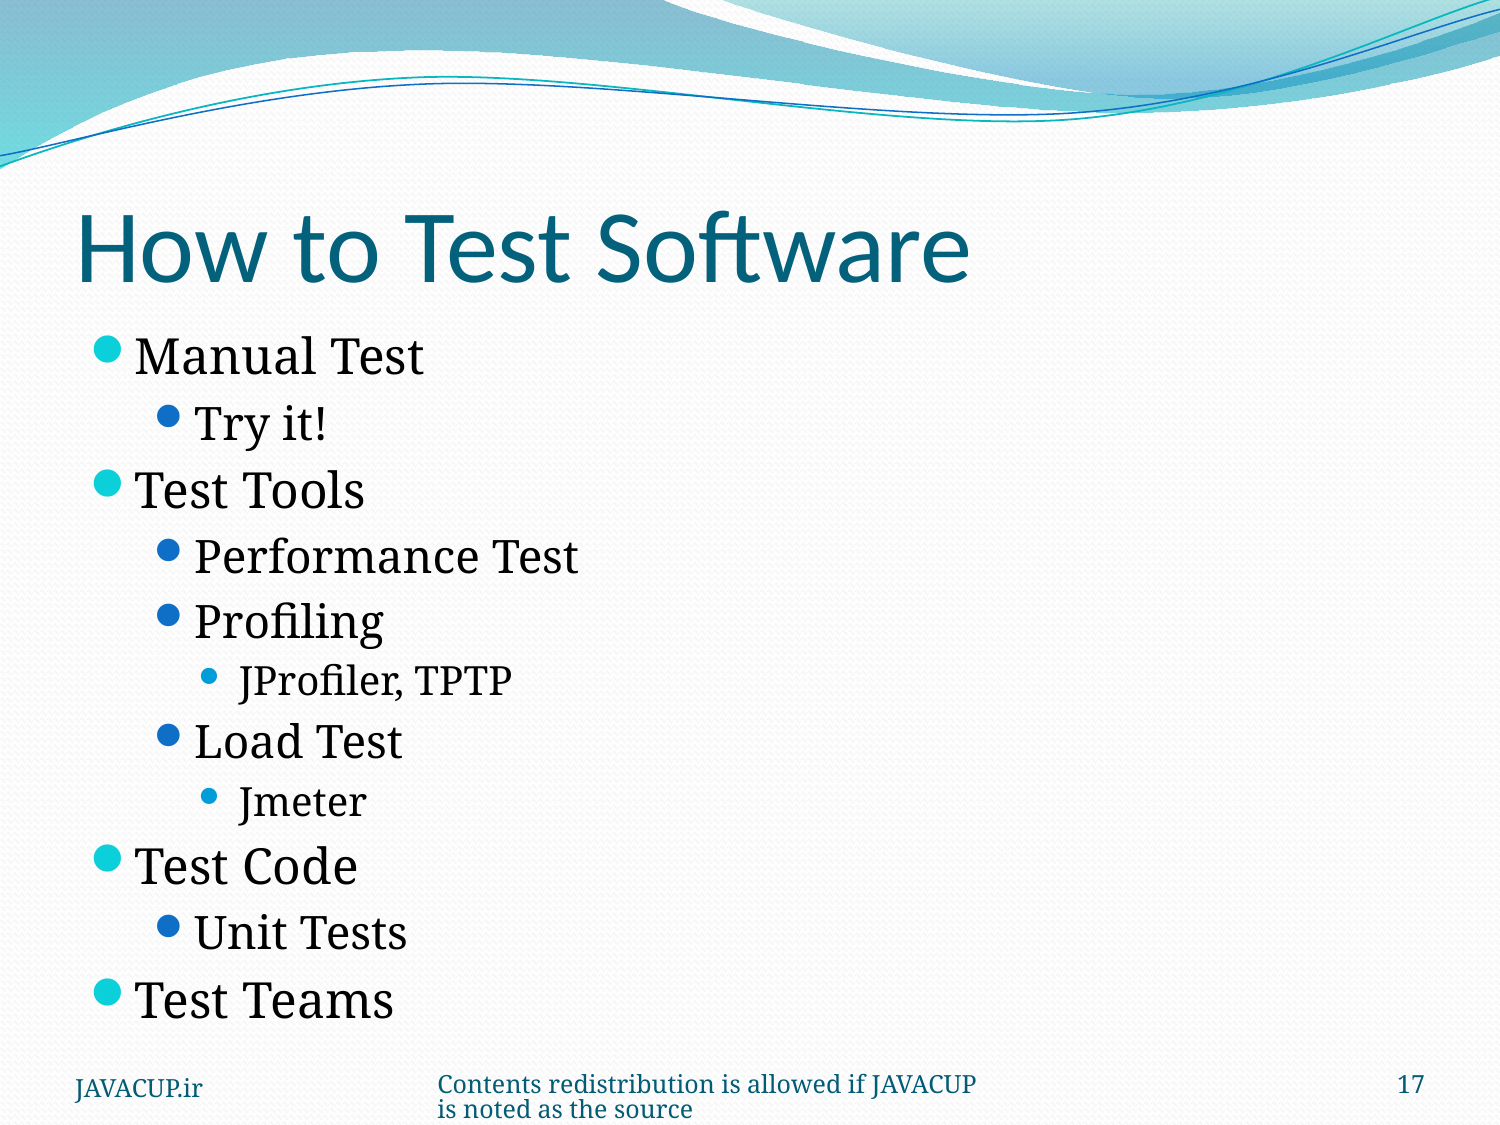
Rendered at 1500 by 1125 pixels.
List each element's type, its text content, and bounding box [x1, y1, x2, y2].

list Manual Test Try it! Test Tools Performance Test Profiling JProfiler, TPTP Load Test Jmeter Test Code Unit Tests Test Teams [75, 317, 1425, 1038]
footer Contents redistribution is allowed if JAVACUP is noted as the source [437, 1042, 988, 1103]
title How to Test Software [75, 115, 1425, 303]
slide_number JAVACUP.ir [75, 1042, 425, 1103]
slide_number 17 [1299, 1042, 1425, 1103]
